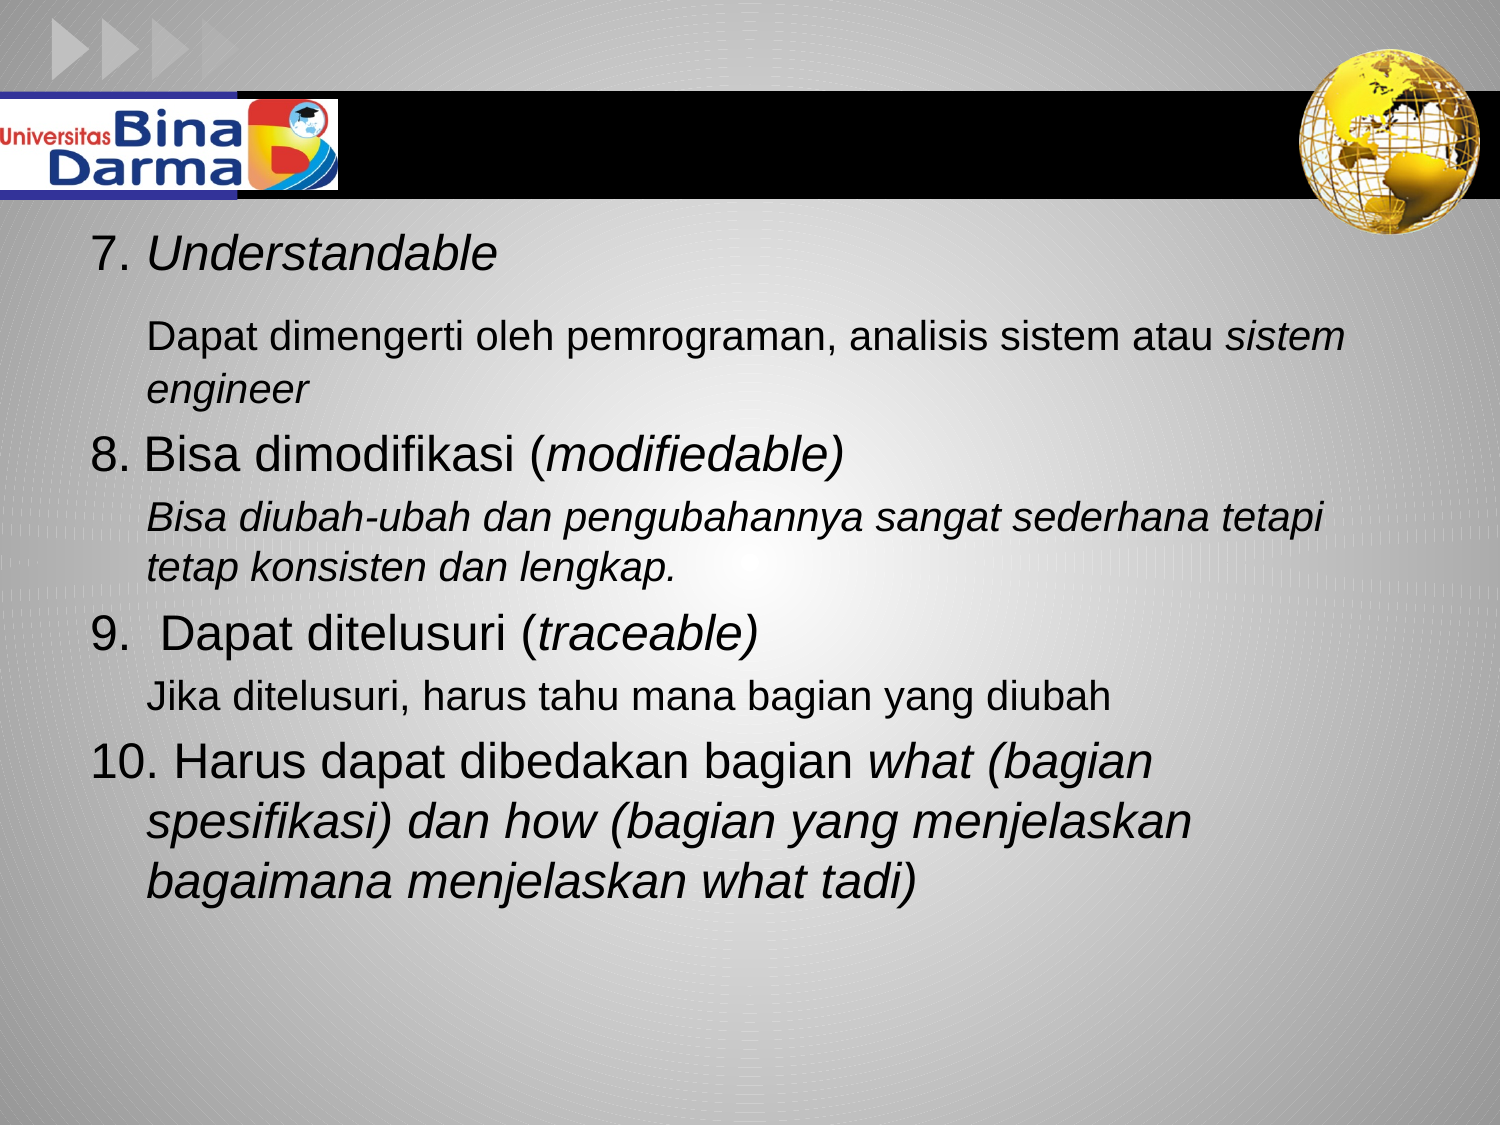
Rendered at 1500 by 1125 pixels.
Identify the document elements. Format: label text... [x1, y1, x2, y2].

picture [0, 99, 338, 190]
list 7. Understandable Dapat dimengerti oleh pemrograman, analisis sistem atau sistem engineer 8. Bisa dimodifikasi (modifiedable) Bisa diubah-ubah dan pengubahannya sangat sederhana tetapi tetap konsisten dan lengkap. 9. Dapat ditelusuri (traceable) Jika ditelusuri, harus tahu mana bagian yang diubah 10. Harus dapat dibedakan bagian what (bagian spesifikasi) dan how (bagian yang menjelaskan bagaimana menjelaskan what tadi) [74, 212, 1426, 1038]
picture [1299, 49, 1480, 235]
